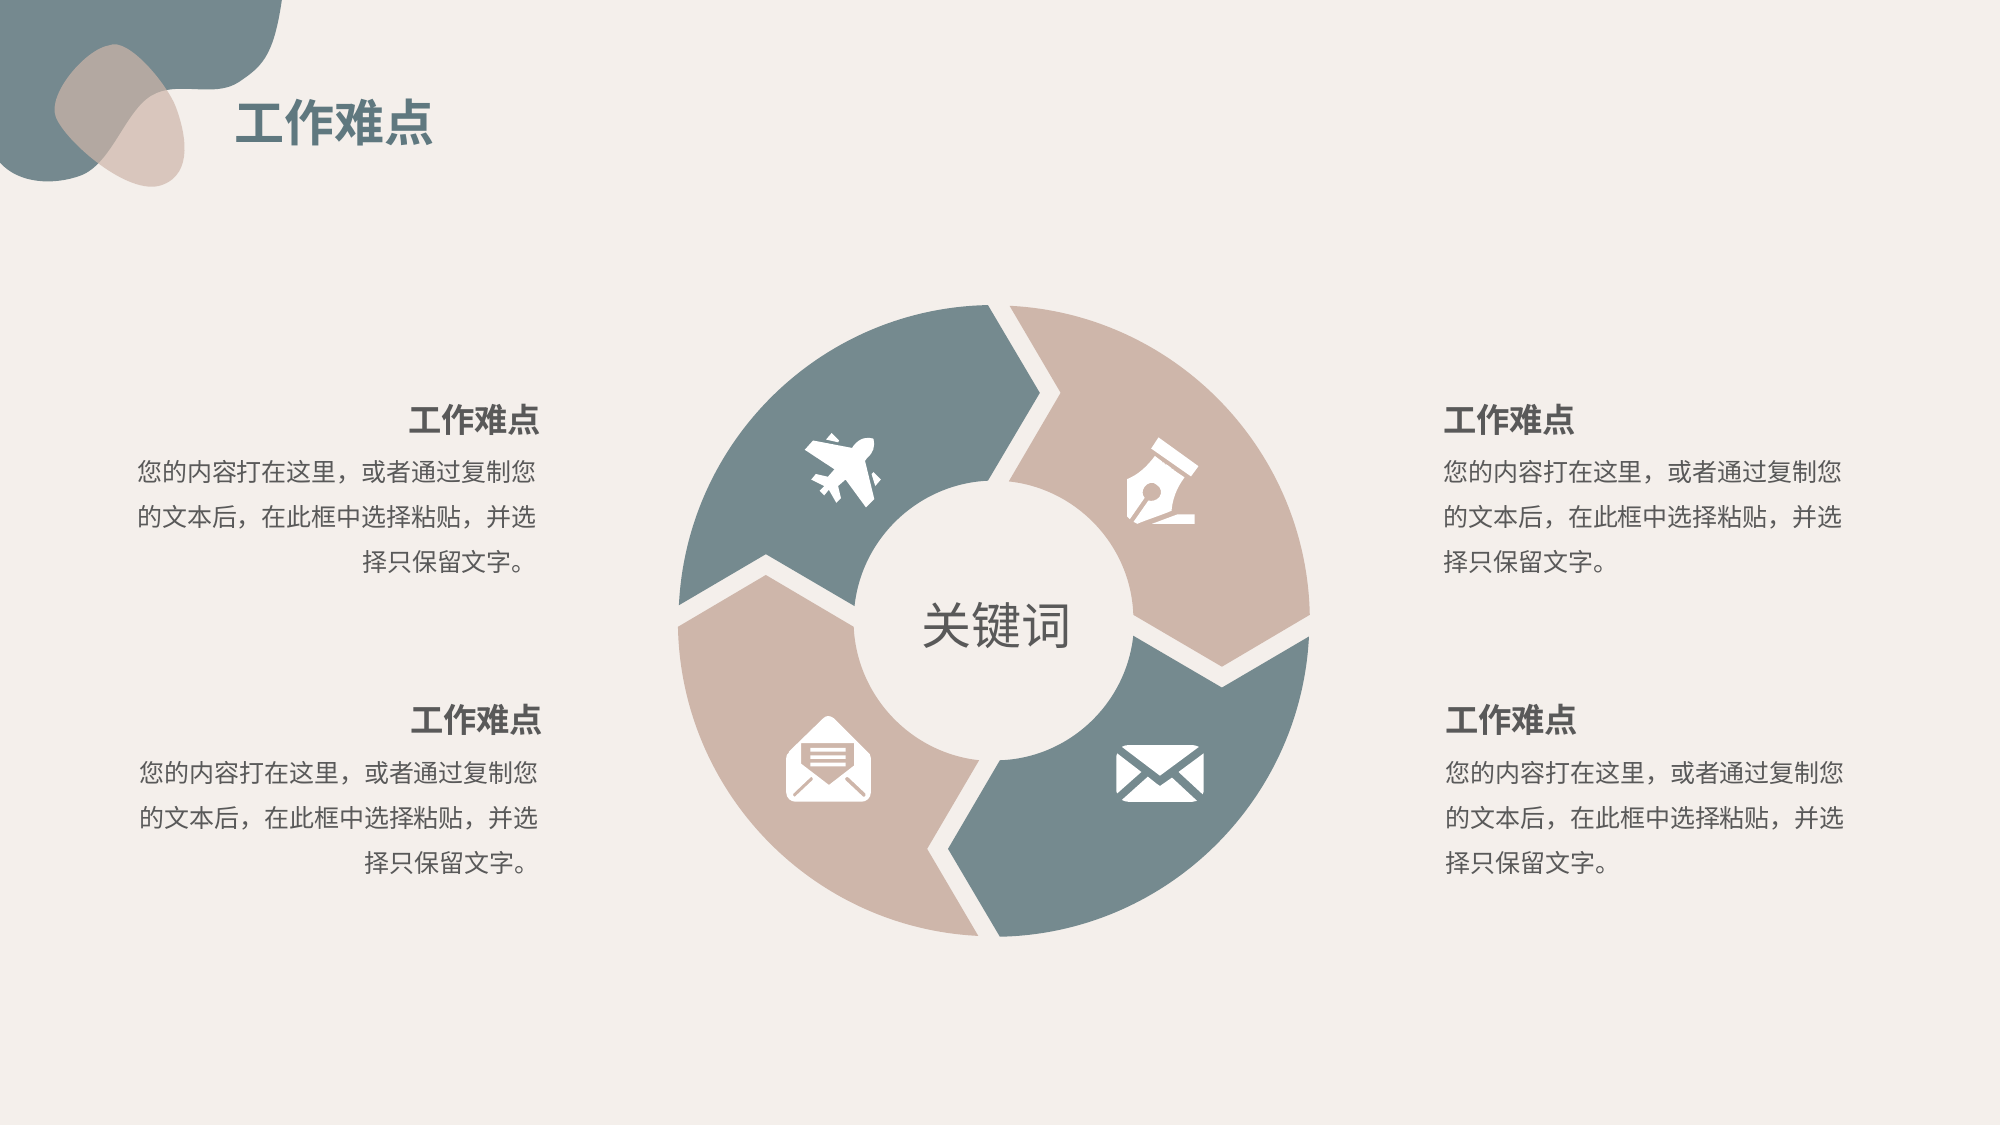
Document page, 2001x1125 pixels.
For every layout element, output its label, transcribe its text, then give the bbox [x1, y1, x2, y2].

text_box [1121, 776, 1198, 802]
text_box 工作难点 [219, 83, 450, 159]
text_box [0, 0, 283, 183]
text_box [677, 574, 980, 936]
text_box [53, 43, 186, 188]
text_box [1121, 745, 1199, 776]
text_box [1116, 753, 1142, 794]
text_box [948, 635, 1309, 937]
text_box [826, 433, 840, 443]
text_box [1008, 305, 1310, 667]
text_box 您的内容打在这里，或者通过复制您的文本后，在此框中选择粘贴，并选择只保留文字。 [1443, 441, 1844, 577]
text_box [804, 437, 875, 508]
text_box 工作难点 [380, 699, 544, 740]
text_box [1178, 753, 1204, 795]
text_box [786, 716, 871, 802]
text_box 工作难点 [1443, 398, 1607, 439]
text_box 工作难点 [1445, 699, 1609, 740]
text_box 您的内容打在这里，或者通过复制您的文本后，在此框中选择粘贴，并选择只保留文字。 [136, 441, 537, 577]
text_box 您的内容打在这里，或者通过复制您的文本后，在此框中选择粘贴，并选择只保留文字。 [1445, 742, 1846, 878]
text_box 您的内容打在这里，或者通过复制您的文本后，在此框中选择粘贴，并选择只保留文字。 [138, 742, 540, 878]
text_box [678, 305, 1040, 607]
text_box [1151, 437, 1199, 477]
text_box [871, 472, 881, 487]
text_box [1127, 455, 1185, 524]
text_box [1152, 514, 1195, 524]
text_box 工作难点 [378, 398, 542, 439]
text_box 关键词 [915, 594, 1079, 655]
